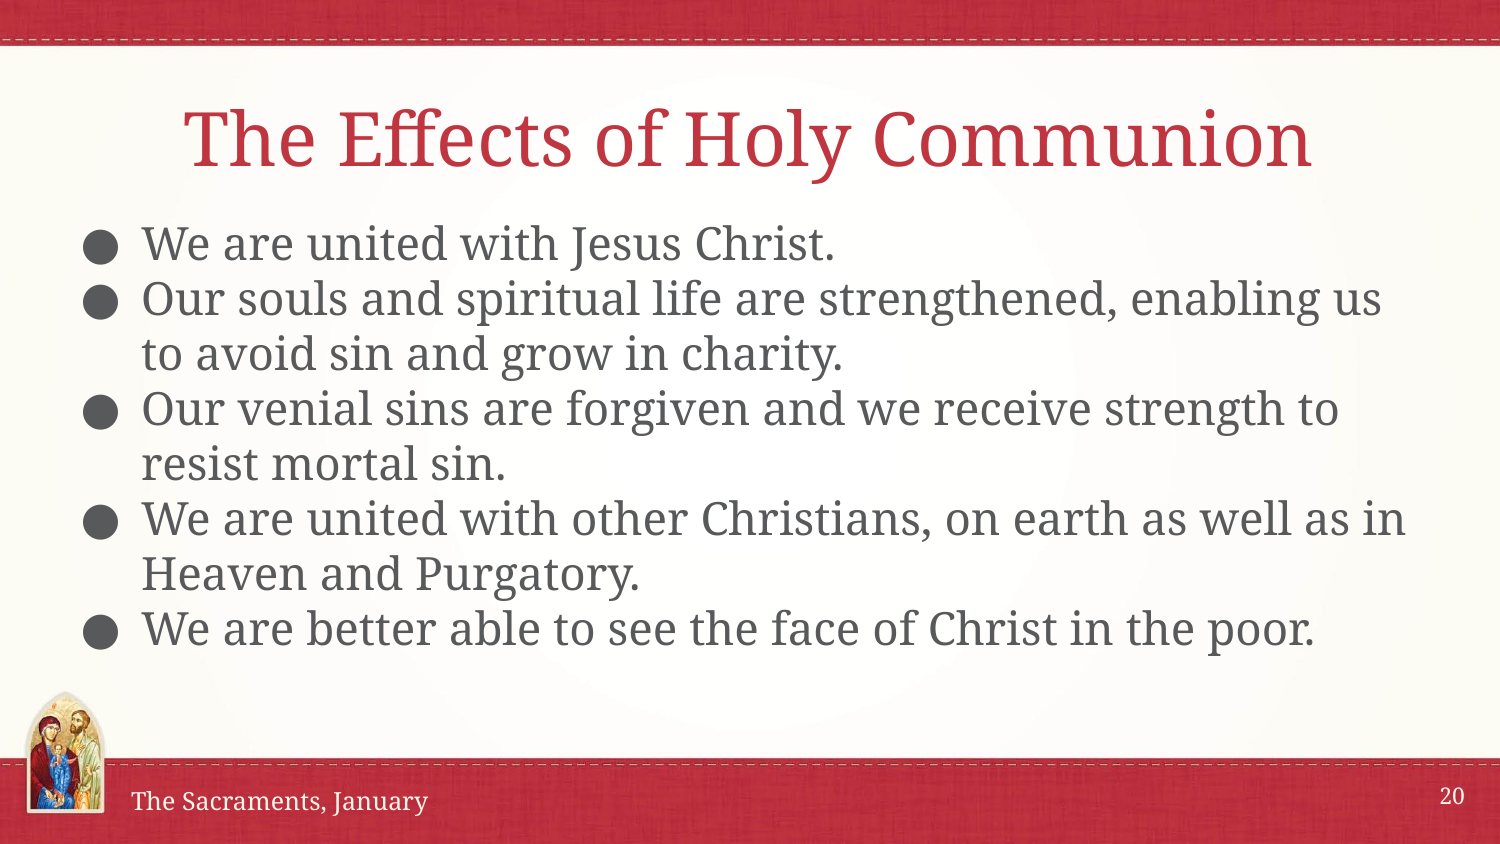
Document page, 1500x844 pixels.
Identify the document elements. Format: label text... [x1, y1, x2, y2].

list We are united with Jesus Christ. Our souls and spiritual life are strengthened, enabling us to avoid sin and grow in charity. Our venial sins are forgiven and we receive strength to resist mortal sin. We are united with other Christians, on earth as well as in Heaven and Purgatory. We are better able to see the face of Christ in the poor. [51, 199, 1449, 657]
picture [0, 0, 1500, 844]
slide_number The Sacraments, January [116, 768, 628, 833]
slide_number 20 [1389, 764, 1480, 830]
title The Effects of Holy Communion [51, 84, 1449, 189]
